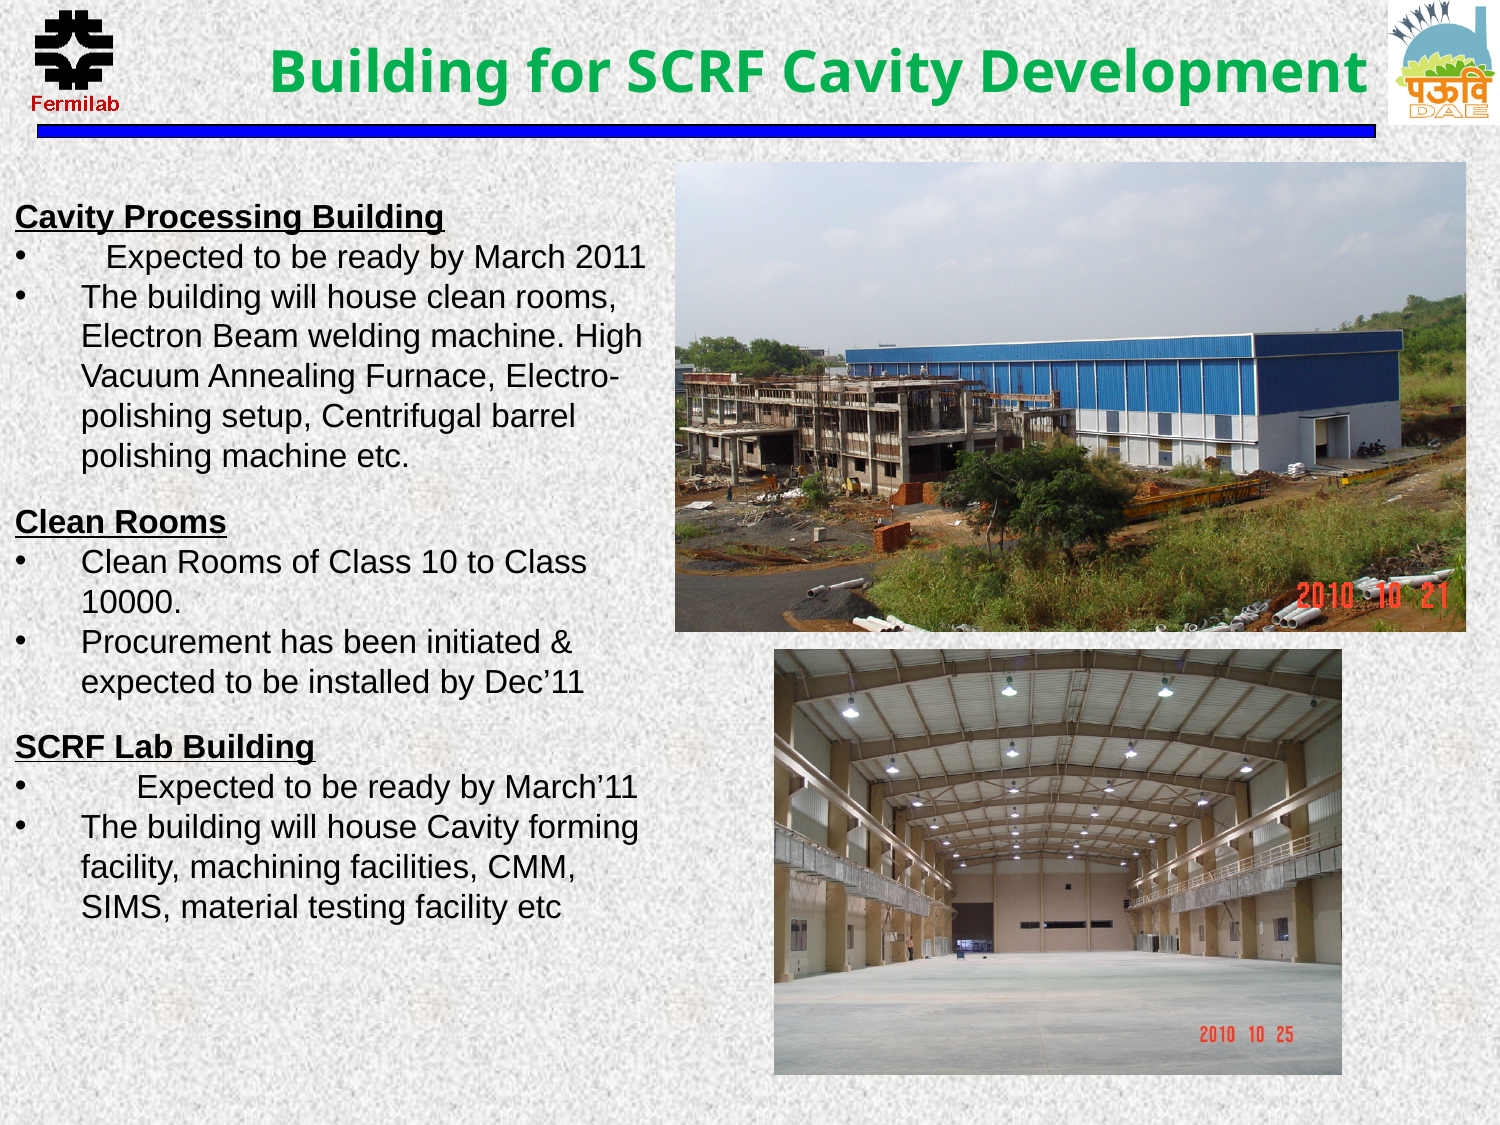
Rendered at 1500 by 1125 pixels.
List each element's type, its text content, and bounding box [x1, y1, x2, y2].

text_box Cavity Processing Building Expected to be ready by March 2011 The building will house clean rooms, Electron Beam welding machine. High Vacuum Annealing Furnace, Electro-polishing setup, Centrifugal barrel polishing machine etc. Clean Rooms Clean Rooms of Class 10 to Class 10000. Procurement has been initiated & expected to be installed by Dec’11 SCRF Lab Building Expected to be ready by March’11 The building will house Cavity forming facility, machining facilities, CMM, SIMS, material testing facility etc [0, 187, 663, 933]
picture [0, 0, 1500, 1125]
title Building for SCRF Cavity Development [137, 0, 1500, 139]
